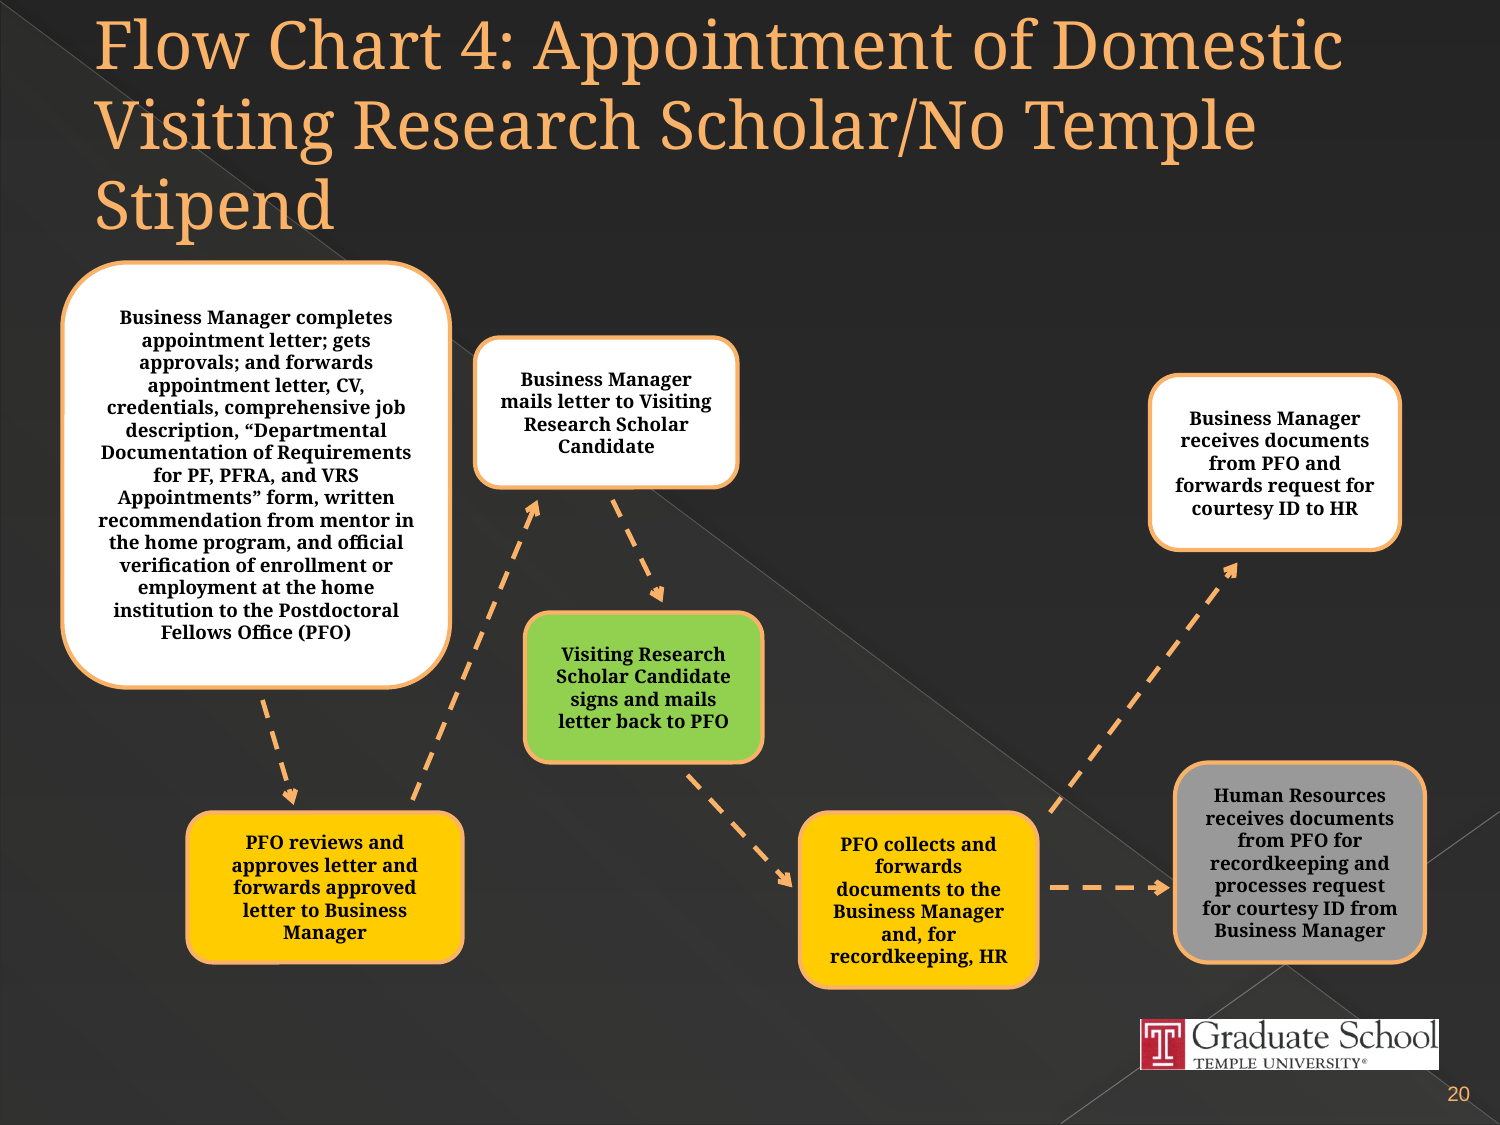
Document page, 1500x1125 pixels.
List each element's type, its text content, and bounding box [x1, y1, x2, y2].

text_box Business Manager receives documents from PFO and forwards request for courtesy ID to HR [1147, 372, 1403, 553]
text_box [585, 525, 689, 577]
text_box Visiting Research Scholar Candidate signs and mails letter back to PFO [522, 610, 765, 765]
text_box PFO reviews and approves letter and forwards approved letter to Business Manager [185, 810, 465, 965]
text_box Human Resources receives documents from PFO for recordkeeping and processes request for courtesy ID from Business Manager [1172, 760, 1428, 965]
text_box Business Manager mails letter to Visiting Research Scholar Candidate [472, 335, 740, 490]
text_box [687, 774, 793, 888]
text_box PFO collects and forwards documents to the Business Manager and, for recordkeeping, HR [797, 810, 1040, 990]
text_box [1018, 593, 1269, 782]
title Flow Chart 4: Appointment of Domestic Visiting Research Scholar/No Temple Stipend [0, 24, 1500, 220]
text_box Business Manager completes appointment letter; gets approvals; and forwards appointment letter, CV, credentials, comprehensive job description, “Departmental Documentation of Requirements for PF, PFRA, and VRS Appointments” form, written recommendation from mentor in the home program, and official verification of enrollment or employment at the home institution to the Postdoctoral Fellows Office (PFO) [60, 260, 453, 690]
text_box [324, 587, 626, 713]
slide_number 20 [1417, 1062, 1500, 1113]
picture [1139, 1019, 1439, 1071]
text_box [225, 736, 331, 769]
list [75, 308, 1425, 1059]
